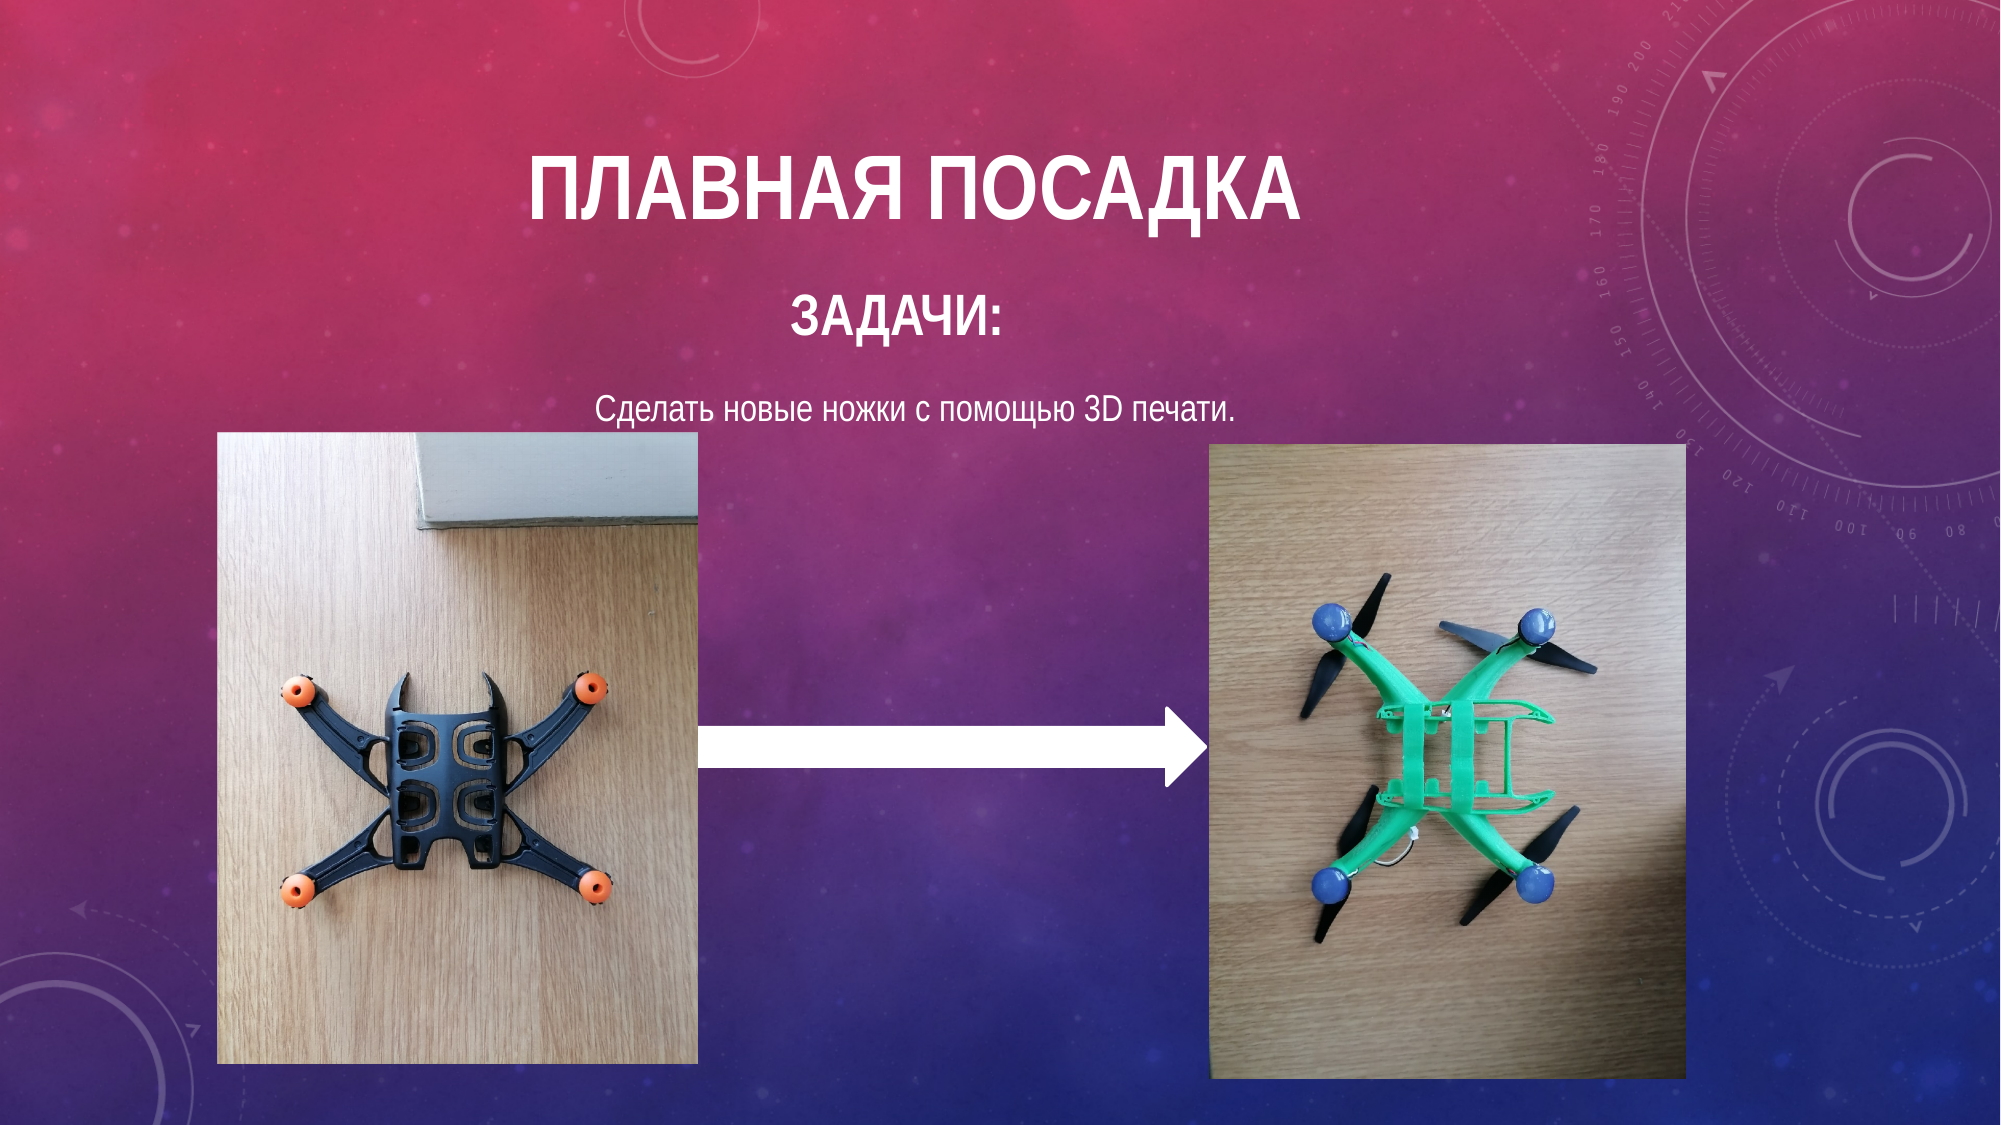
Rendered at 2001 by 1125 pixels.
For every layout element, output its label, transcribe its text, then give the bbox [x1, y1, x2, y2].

text_box Сделать новые ножки с помощью 3D печати. [103, 354, 1728, 437]
text_box [779, 706, 1203, 788]
picture [0, 0, 2001, 1125]
title Плавная посадка [213, 74, 1617, 292]
text_box ЗАДАЧИ: [775, 270, 1020, 354]
